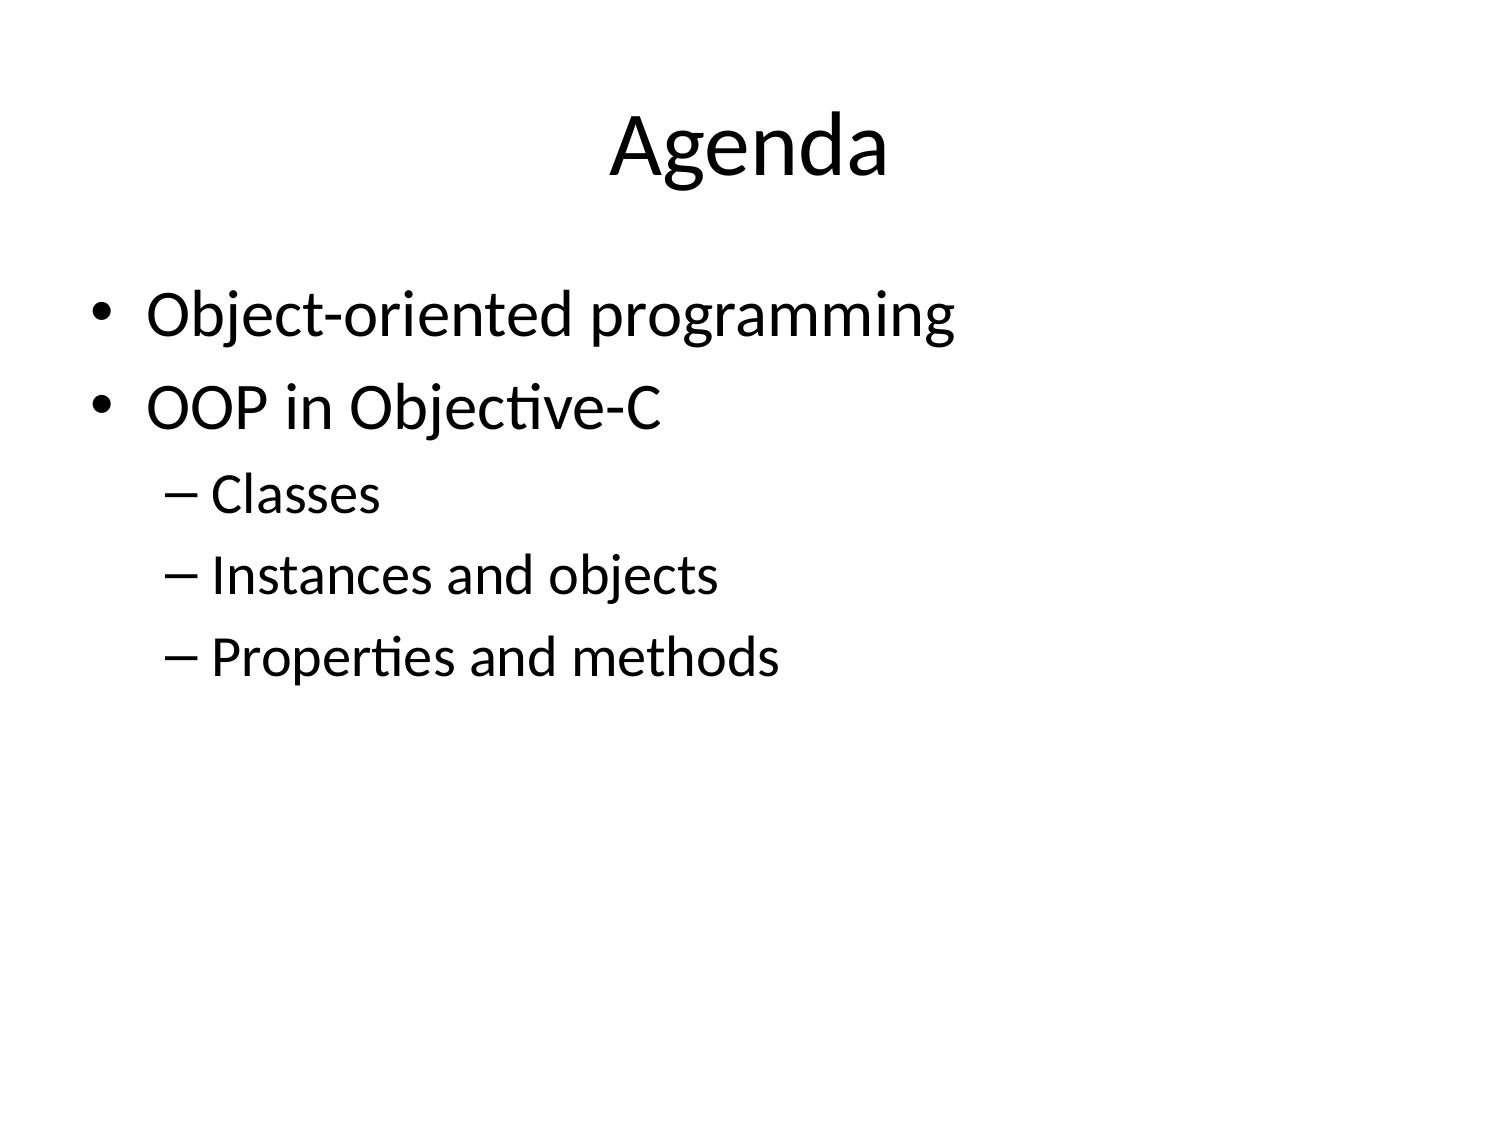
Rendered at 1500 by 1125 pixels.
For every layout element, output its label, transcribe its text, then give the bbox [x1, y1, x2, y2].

title Agenda [75, 45, 1425, 233]
list Object-oriented programming OOP in Objective-C Classes Instances and objects Properties and methods [75, 262, 1425, 1005]
